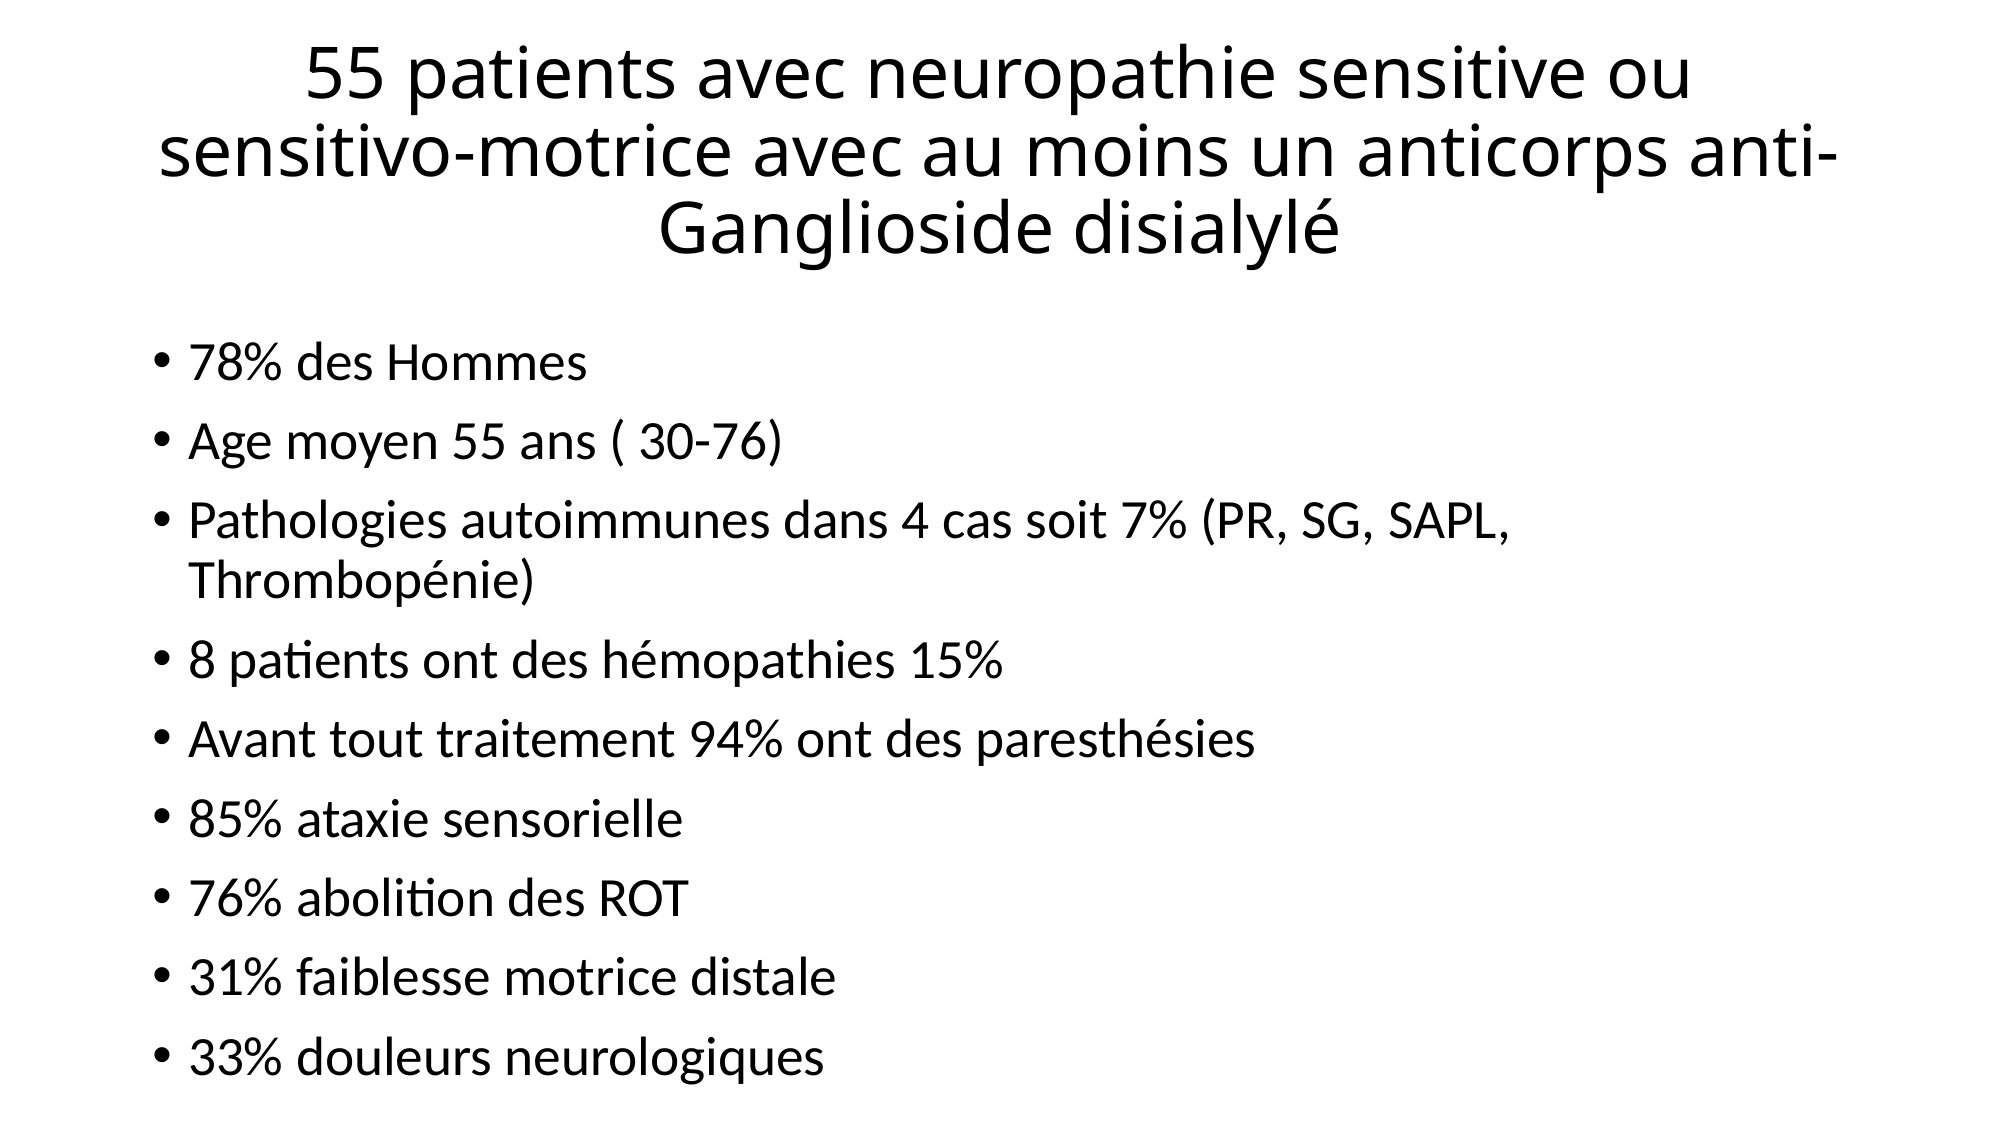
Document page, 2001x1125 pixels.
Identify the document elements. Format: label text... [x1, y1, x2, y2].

title 55 patients avec neuropathie sensitive ou sensitivo-motrice avec au moins un anticorps anti-Ganglioside disialylé [137, 28, 1863, 278]
list 78% des Hommes Age moyen 55 ans ( 30-76) Pathologies autoimmunes dans 4 cas soit 7% (PR, SG, SAPL, Thrombopénie) 8 patients ont des hémopathies 15% Avant tout traitement 94% ont des paresthésies 85% ataxie sensorielle 76% abolition des ROT 31% faiblesse motrice distale 33% douleurs neurologiques [137, 324, 1863, 1100]
